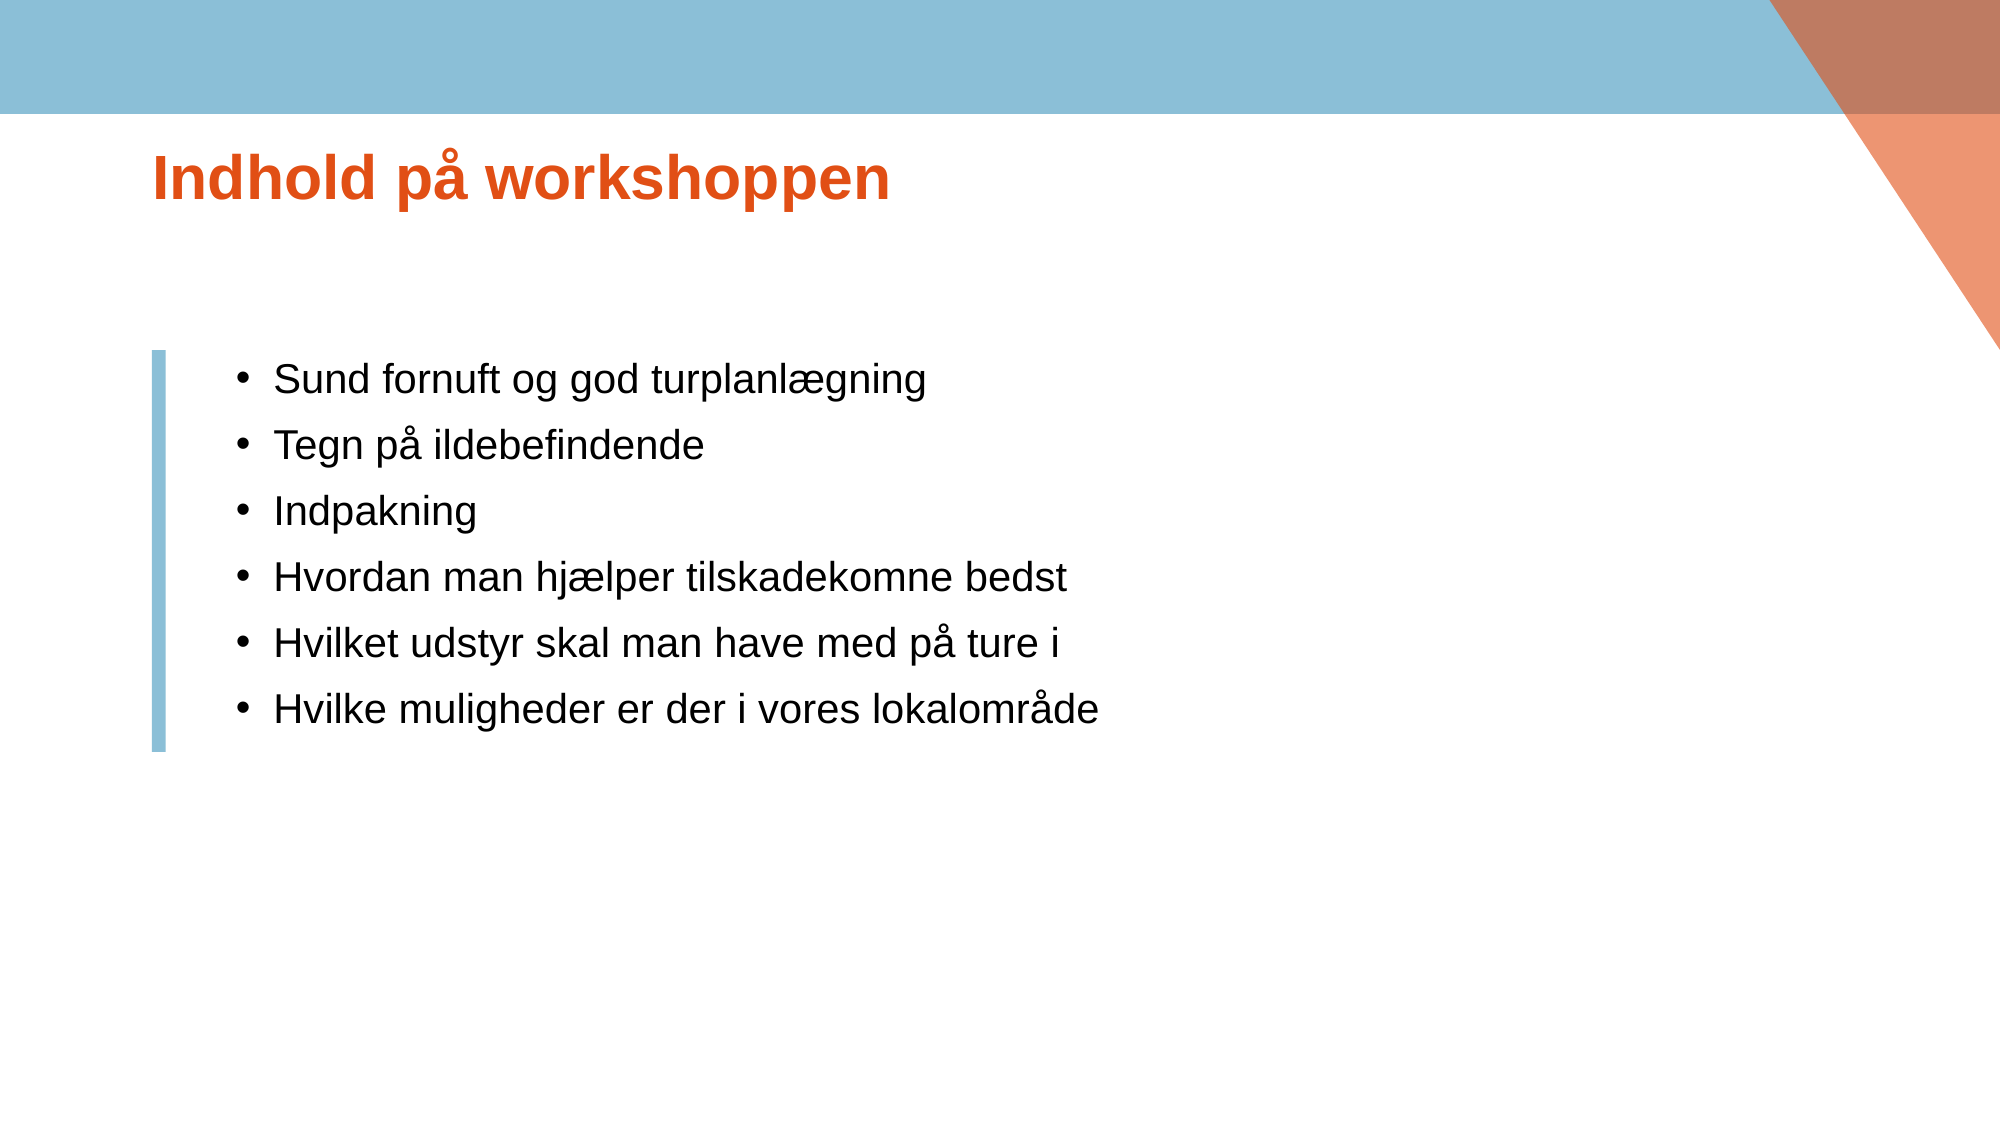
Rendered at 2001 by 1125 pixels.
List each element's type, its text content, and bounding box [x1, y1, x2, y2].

text_box [0, 0, 1843, 115]
title Indhold på workshoppen [137, 115, 1863, 244]
list Sund fornuft og god turplanlægning Tegn på ildebefindende Indpakning Hvordan man hjælper tilskadekomne bedst Hvilket udstyr skal man have med på ture i Hvilke muligheder er der i vores lokalområde [220, 350, 1770, 967]
text_box [1768, 0, 2000, 352]
text_box [151, 349, 167, 753]
